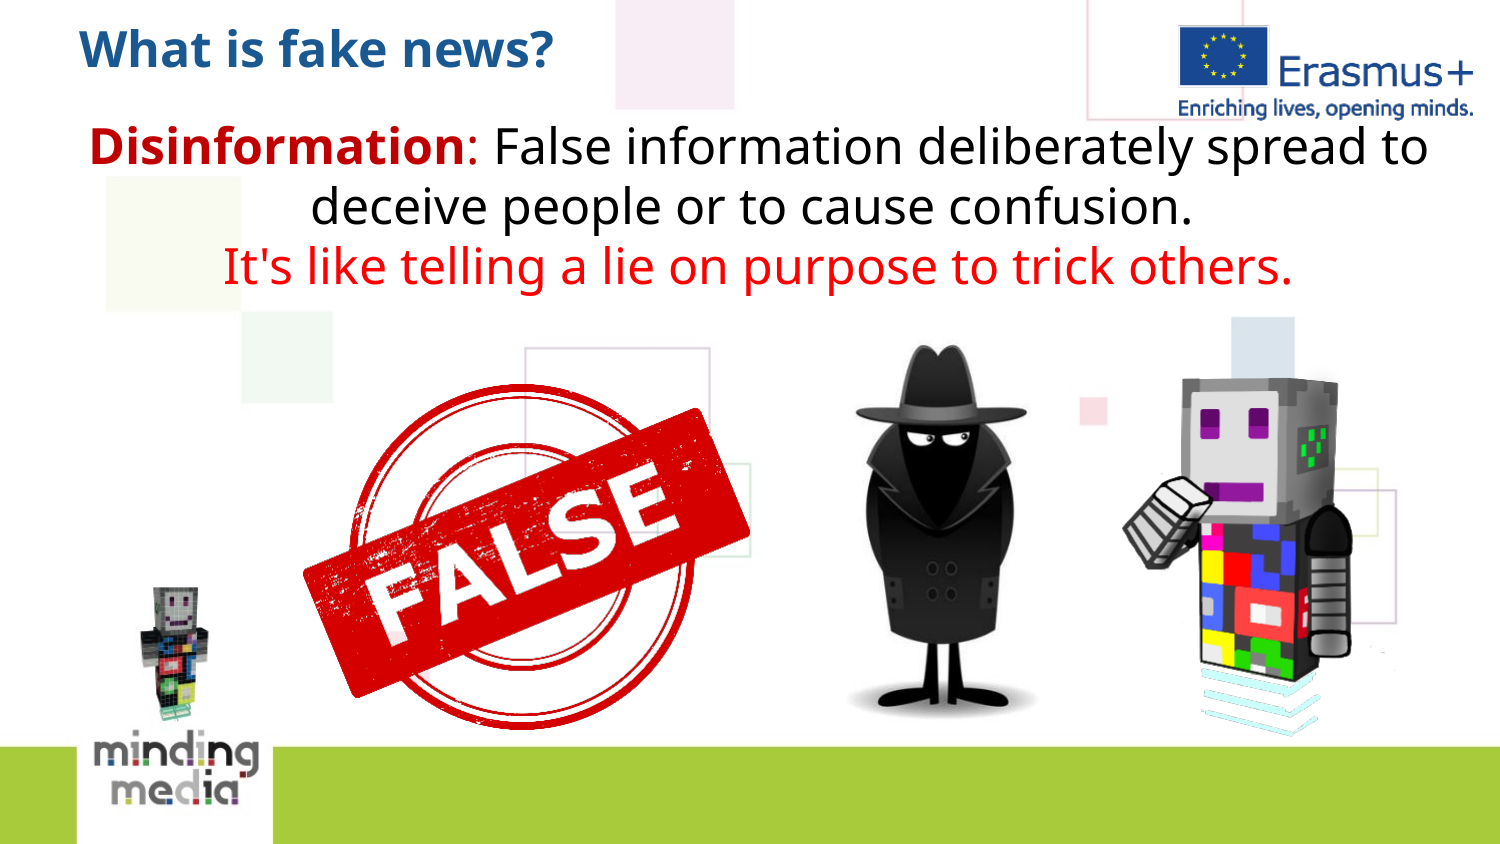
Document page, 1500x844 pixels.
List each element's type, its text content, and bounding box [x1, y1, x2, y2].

text_box What is fake news? [64, 9, 953, 85]
text_box Disinformation: False information deliberately spread to deceive people or to cause confusion. It's like telling a lie on purpose to trick others. [51, 107, 1467, 392]
picture [0, 0, 1500, 844]
